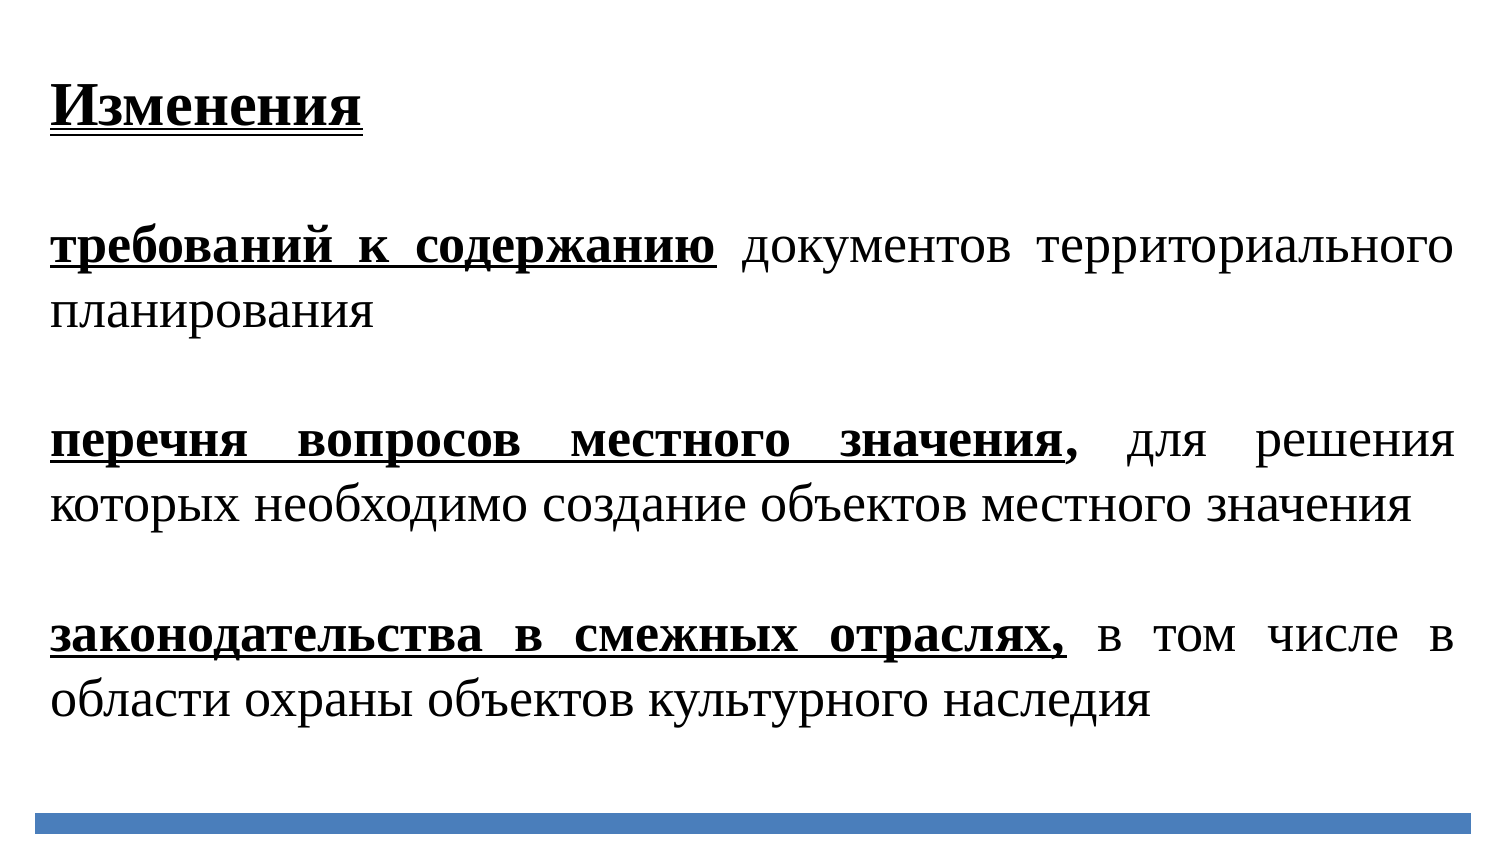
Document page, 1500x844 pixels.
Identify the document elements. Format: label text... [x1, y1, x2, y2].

text_box Изменения требований к содержанию документов территориального планирования перечня вопросов местного значения, для решения которых необходимо создание объектов местного значения законодательства в смежных отраслях, в том числе в области охраны объектов культурного наследия [35, 55, 1471, 735]
